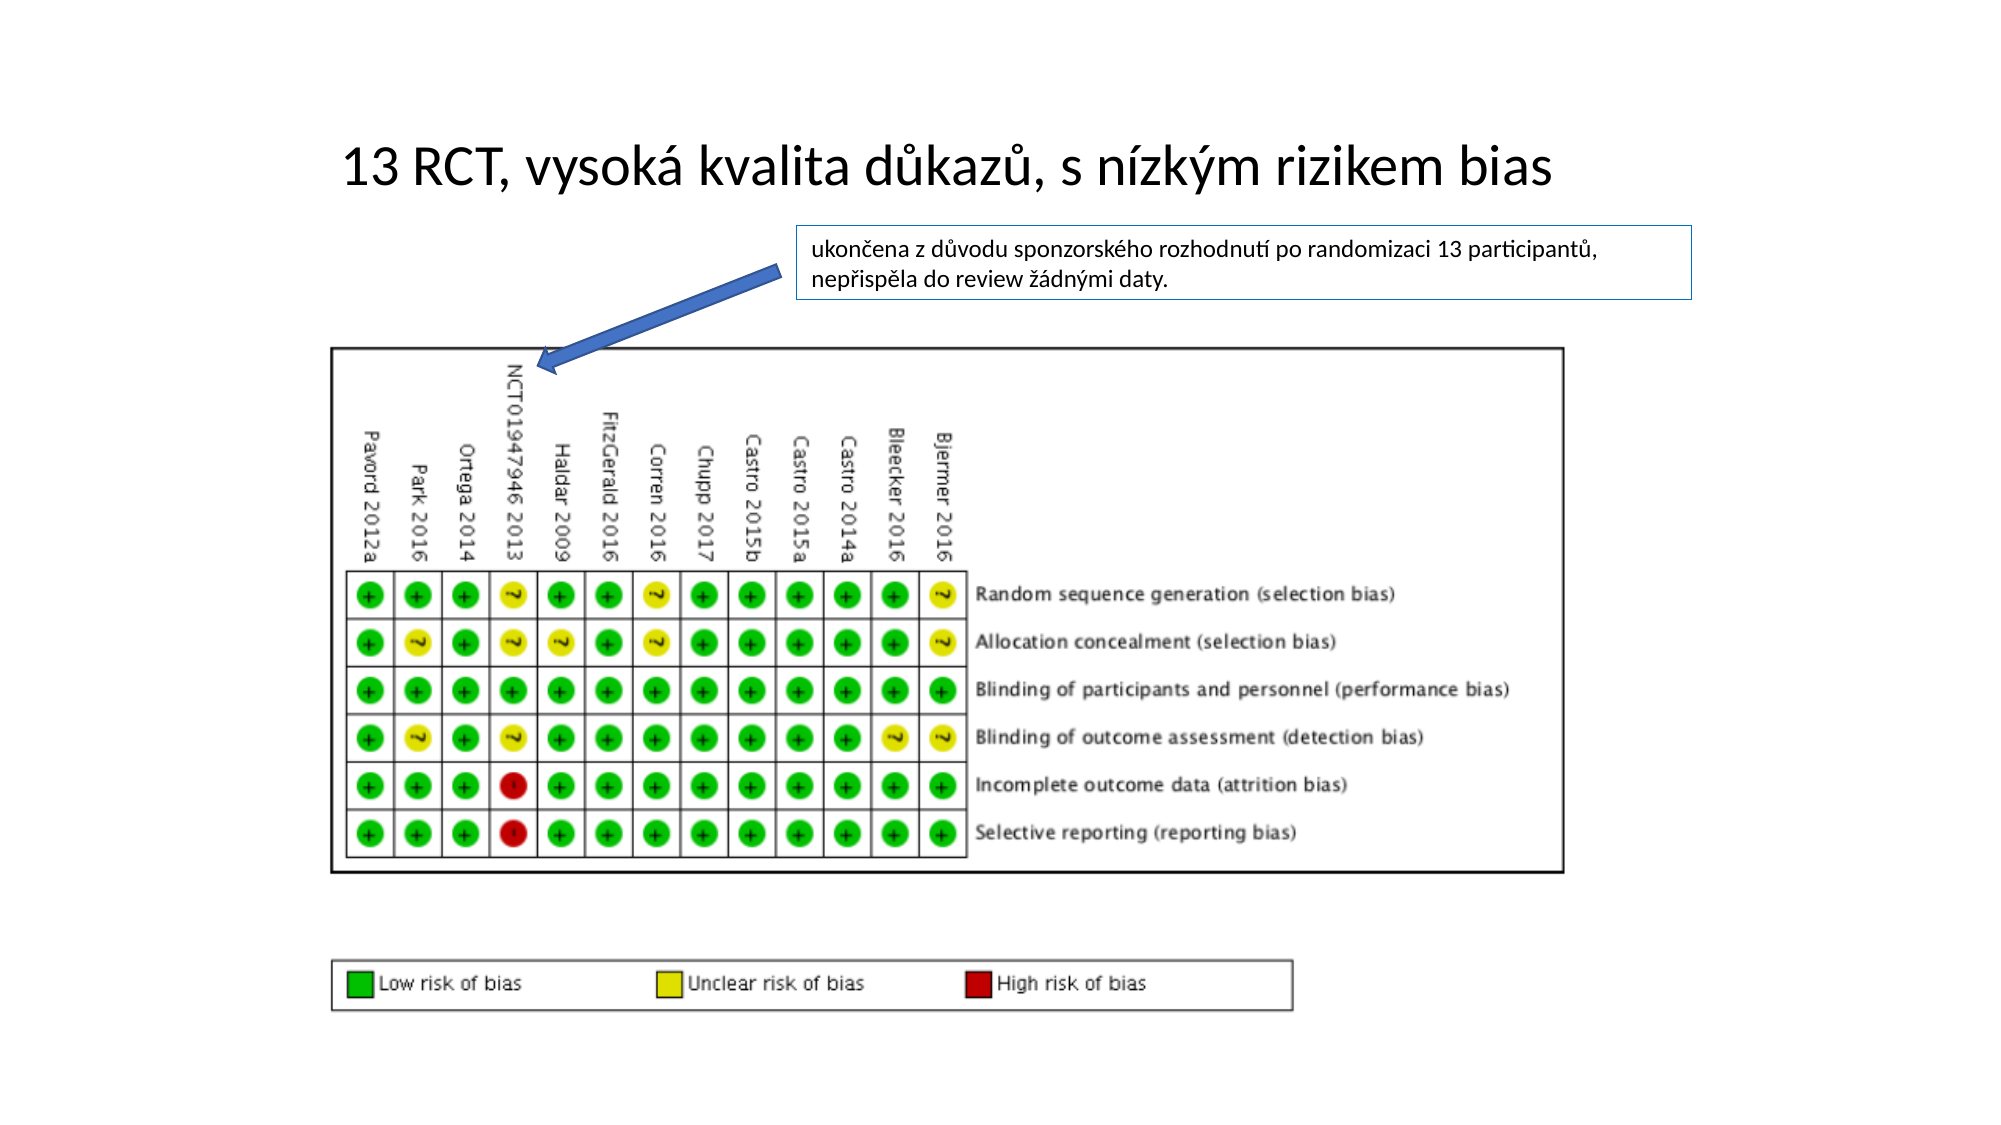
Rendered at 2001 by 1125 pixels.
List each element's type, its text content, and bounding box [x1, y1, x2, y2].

picture [322, 948, 1305, 1019]
text_box [614, 263, 783, 327]
picture [318, 327, 1582, 897]
text_box 13 RCT, vysoká kvalita důkazů, s nízkým rizikem bias [326, 119, 1569, 205]
text_box ukončena z důvodu sponzorského rozhodnutí po randomizaci 13 participantů, nepřispěla do review žádnými daty. [796, 225, 1692, 300]
